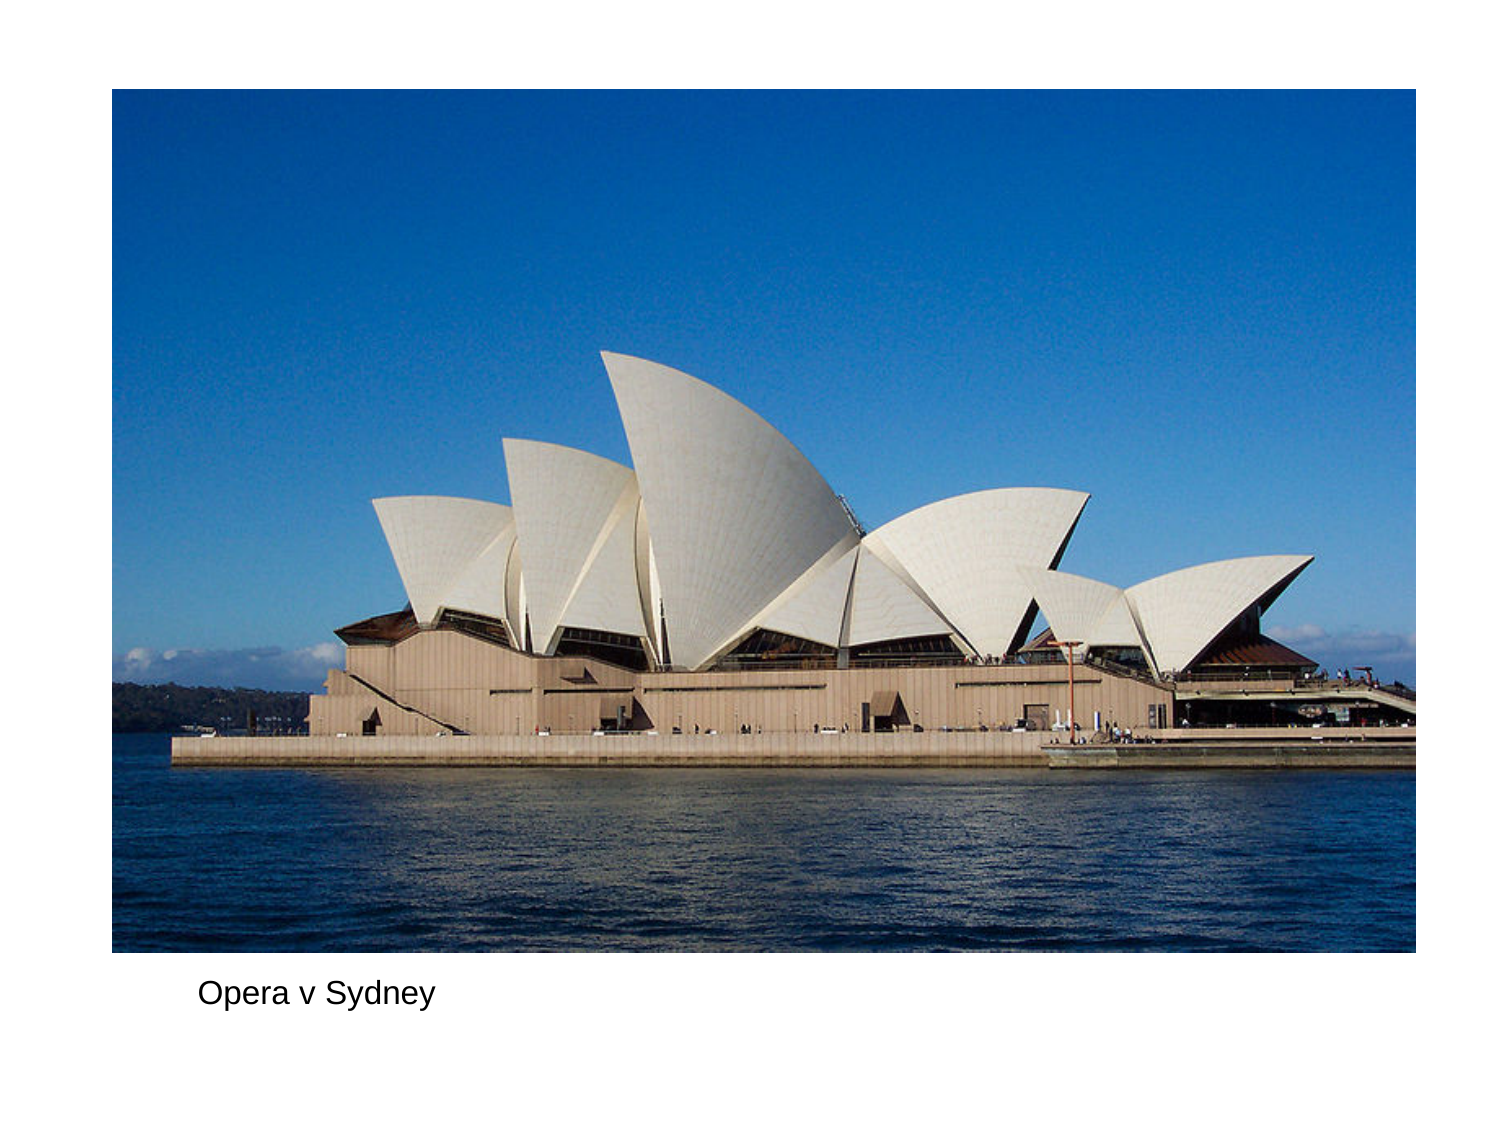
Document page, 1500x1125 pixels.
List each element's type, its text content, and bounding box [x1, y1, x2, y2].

picture [111, 89, 1416, 953]
text_box Opera v Sydney [183, 964, 691, 1019]
